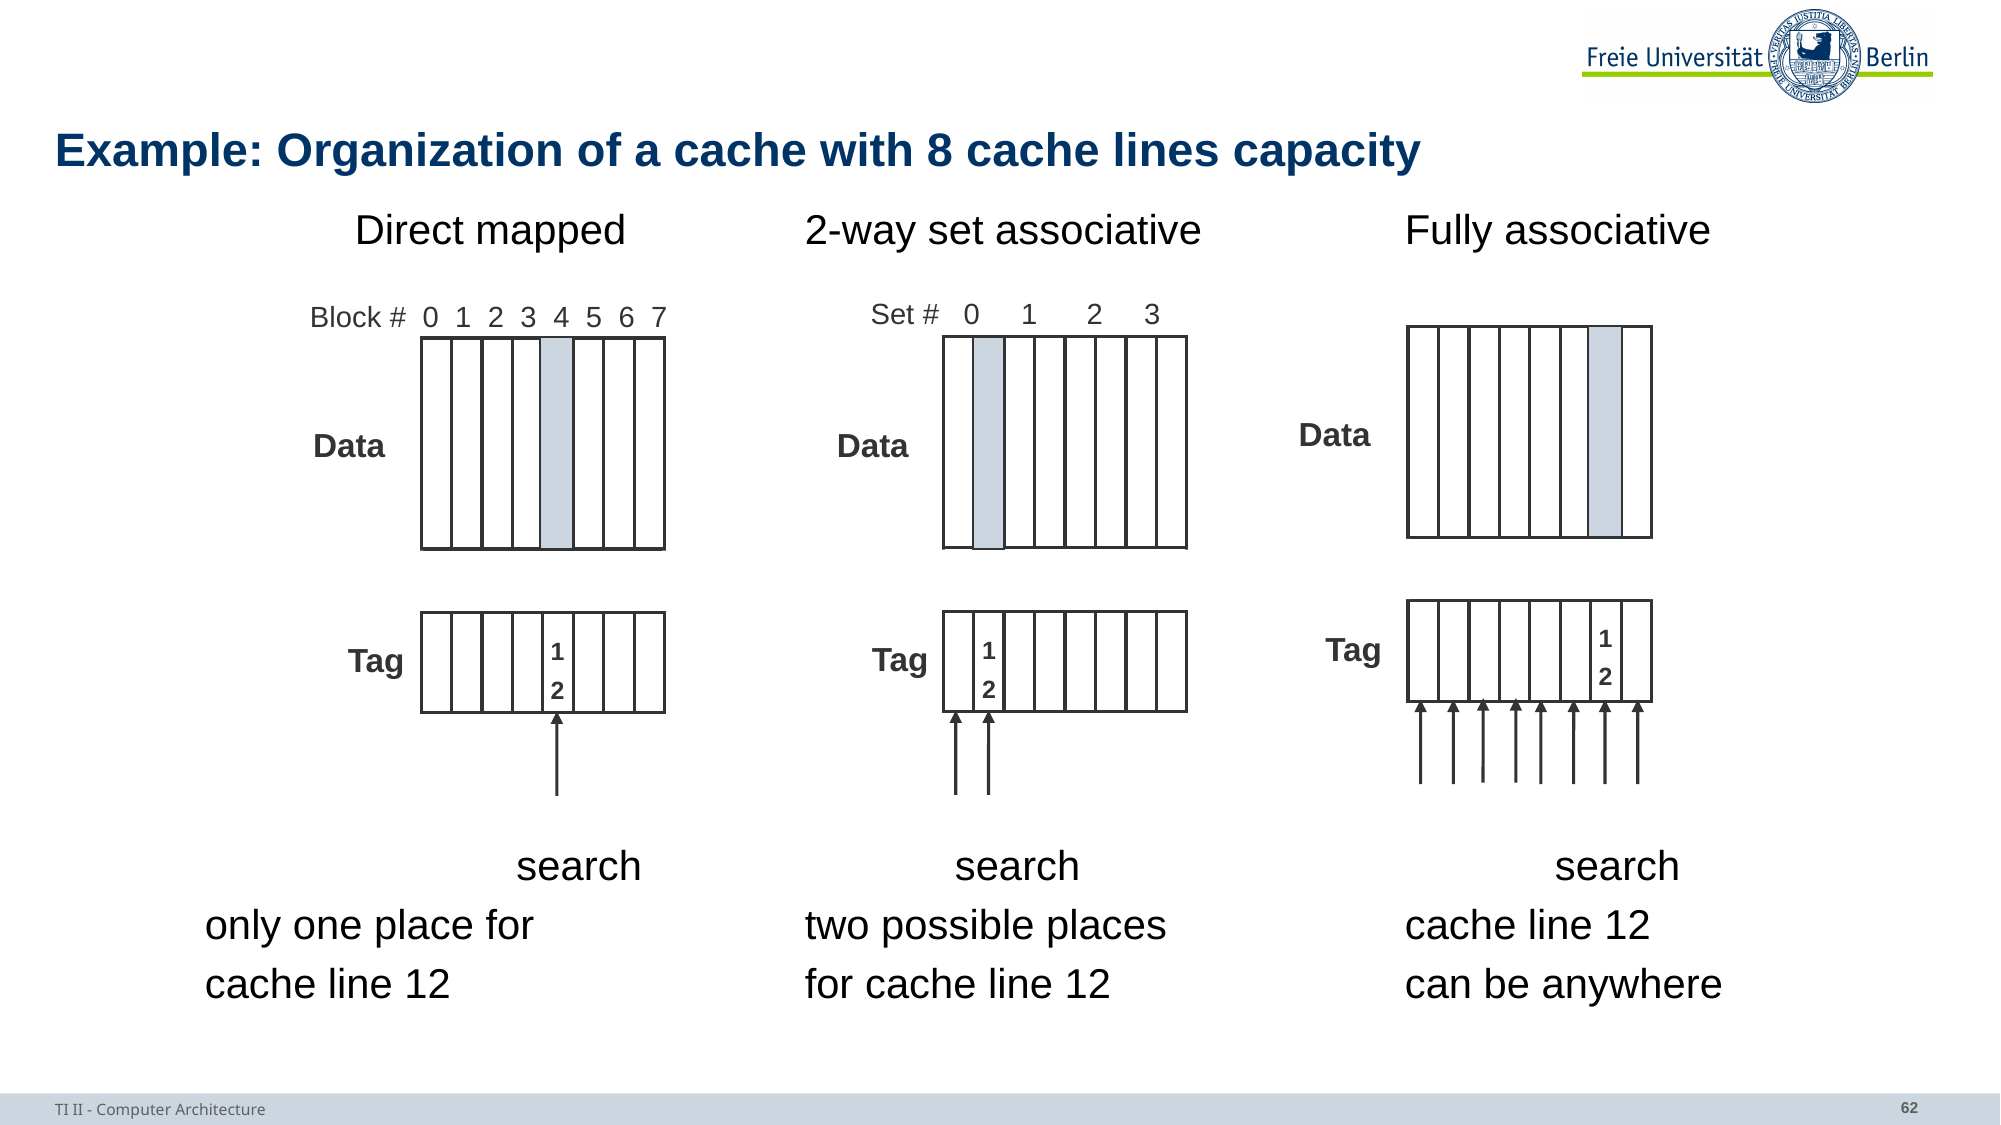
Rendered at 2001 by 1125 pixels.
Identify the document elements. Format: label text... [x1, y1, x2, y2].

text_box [420, 337, 665, 796]
text_box Data [298, 416, 401, 472]
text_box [942, 336, 1188, 795]
footer TI II - Computer Architecture [54, 1091, 1363, 1125]
text_box Data [822, 416, 924, 471]
list Direct mapped 2-way set associative Fully associative search search search only one place for two possible places cache line 12 cache line 12 for cache line 12 can be anywhere [54, 201, 1946, 1064]
picture [1582, 9, 1933, 103]
text_box Tag [857, 631, 937, 686]
text_box Tag [333, 632, 415, 687]
text_box Block # 0 1 2 3 4 5 6 7 [295, 291, 683, 341]
text_box Set # 0 1 2 3 [855, 287, 1184, 338]
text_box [1283, 325, 1653, 785]
title Example: Organization of a cache with 8 cache lines capacity [54, 117, 1946, 188]
